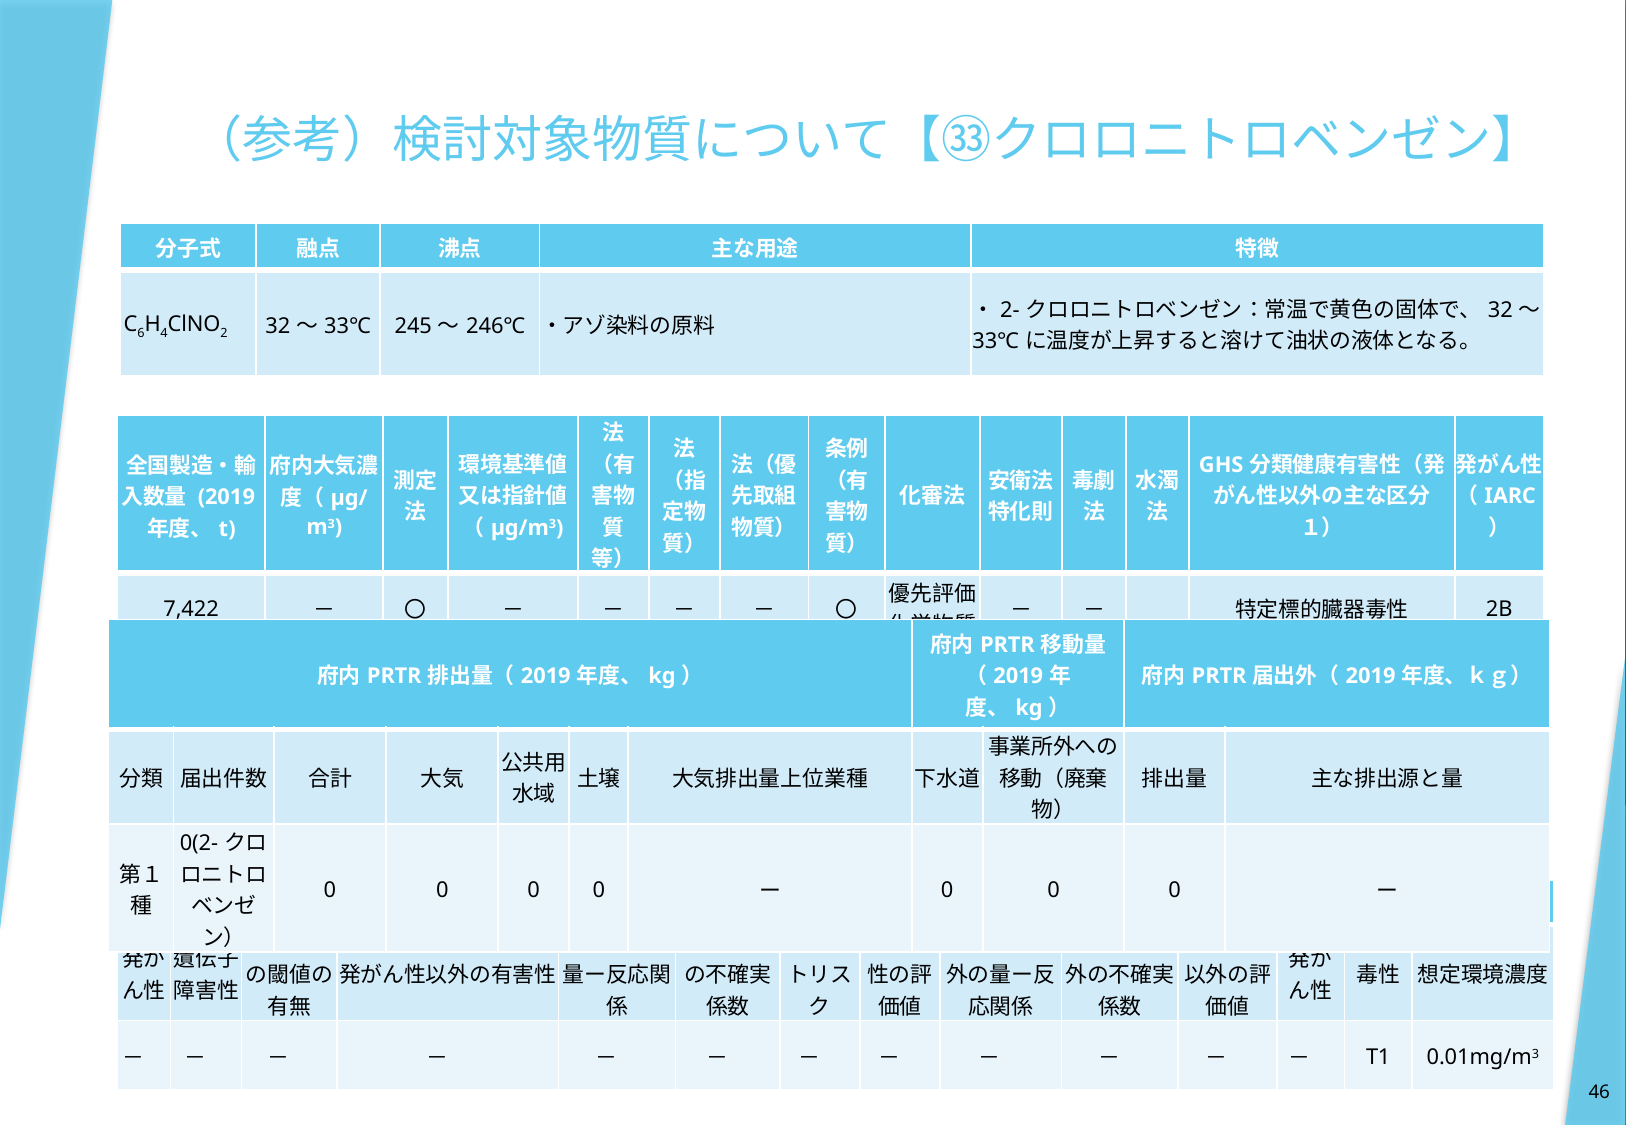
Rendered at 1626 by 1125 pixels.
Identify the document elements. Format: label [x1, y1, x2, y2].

table_cell [1413, 927, 1553, 1020]
table_header [257, 224, 379, 267]
table_cell [984, 825, 1123, 951]
table_cell [1345, 1021, 1411, 1089]
table_header [809, 416, 884, 570]
table_cell [118, 953, 170, 1020]
table_cell [171, 953, 241, 1020]
table_cell [559, 953, 675, 1020]
table_cell [338, 953, 558, 1020]
table_header [1063, 416, 1125, 570]
table_header [579, 416, 648, 570]
table_header [886, 416, 979, 570]
table_cell [1278, 1021, 1344, 1089]
table_cell [257, 273, 379, 375]
table_header [381, 224, 539, 267]
table_cell [1226, 825, 1549, 951]
title [177, 99, 1566, 222]
table_cell [972, 273, 1543, 375]
table_cell [1345, 953, 1411, 1020]
table_cell [629, 732, 911, 823]
table_cell [781, 1021, 859, 1089]
table_cell [570, 732, 627, 823]
table_cell [540, 273, 970, 375]
table_header [1125, 620, 1549, 727]
table_header [721, 416, 808, 570]
table_cell [941, 1021, 1061, 1089]
table_header [109, 620, 911, 727]
table_cell [387, 825, 497, 951]
table_cell [913, 825, 982, 951]
table_cell [1226, 732, 1549, 823]
table_header [1127, 416, 1188, 570]
table_cell [1456, 576, 1543, 619]
table_cell [984, 732, 1123, 823]
table_cell [1125, 732, 1224, 823]
table_cell [1125, 825, 1224, 951]
table_cell [1179, 1021, 1276, 1089]
table_cell [384, 576, 447, 619]
table_cell [1190, 576, 1454, 619]
table_cell [941, 953, 1061, 1020]
table_cell [981, 576, 1061, 619]
table_cell [809, 576, 884, 619]
text_box [0, 0, 1625, 1125]
table_cell [109, 825, 173, 951]
table_cell [242, 1021, 336, 1089]
table_cell [650, 576, 719, 619]
table_cell [1278, 953, 1344, 1020]
table_header [913, 620, 1123, 727]
table_cell [275, 732, 385, 823]
table_cell [338, 1021, 558, 1089]
table_cell [579, 576, 648, 619]
table_cell [861, 953, 939, 1020]
table_header [121, 224, 255, 267]
table_cell [174, 825, 273, 951]
table_cell [913, 732, 982, 823]
table_cell [1062, 1021, 1177, 1089]
table_cell [781, 953, 859, 1020]
table_header [981, 416, 1061, 570]
table_cell [499, 825, 568, 951]
table_cell [242, 953, 336, 1020]
table_cell [118, 576, 264, 619]
table_cell [1062, 953, 1177, 1020]
table_header [972, 224, 1543, 267]
table_cell [886, 576, 979, 619]
table_header [384, 416, 447, 570]
table_cell [275, 825, 385, 951]
table_cell [1063, 576, 1125, 619]
table_cell [1127, 576, 1188, 619]
table_cell [676, 953, 779, 1020]
table_cell [449, 576, 577, 619]
table_cell [109, 732, 173, 823]
table_header [266, 416, 382, 570]
table_cell [629, 825, 911, 951]
table_cell [174, 732, 273, 823]
table_header [1190, 416, 1454, 570]
table_cell [570, 825, 627, 951]
table_header [540, 224, 970, 267]
table_header [118, 416, 264, 570]
table_cell [861, 1021, 939, 1089]
table_cell [121, 273, 255, 375]
table_cell [1413, 1021, 1553, 1089]
table_cell [499, 732, 568, 823]
table_header [650, 416, 719, 570]
table_cell [676, 1021, 779, 1089]
table_cell [559, 1021, 675, 1089]
table_cell [381, 273, 539, 375]
table_cell [721, 576, 808, 619]
table_header [1456, 416, 1543, 570]
table_header [449, 416, 577, 570]
table_cell [266, 576, 382, 619]
table_cell [171, 1021, 241, 1089]
table_cell [387, 732, 497, 823]
table_cell [118, 1021, 170, 1089]
table_cell [1179, 953, 1276, 1020]
